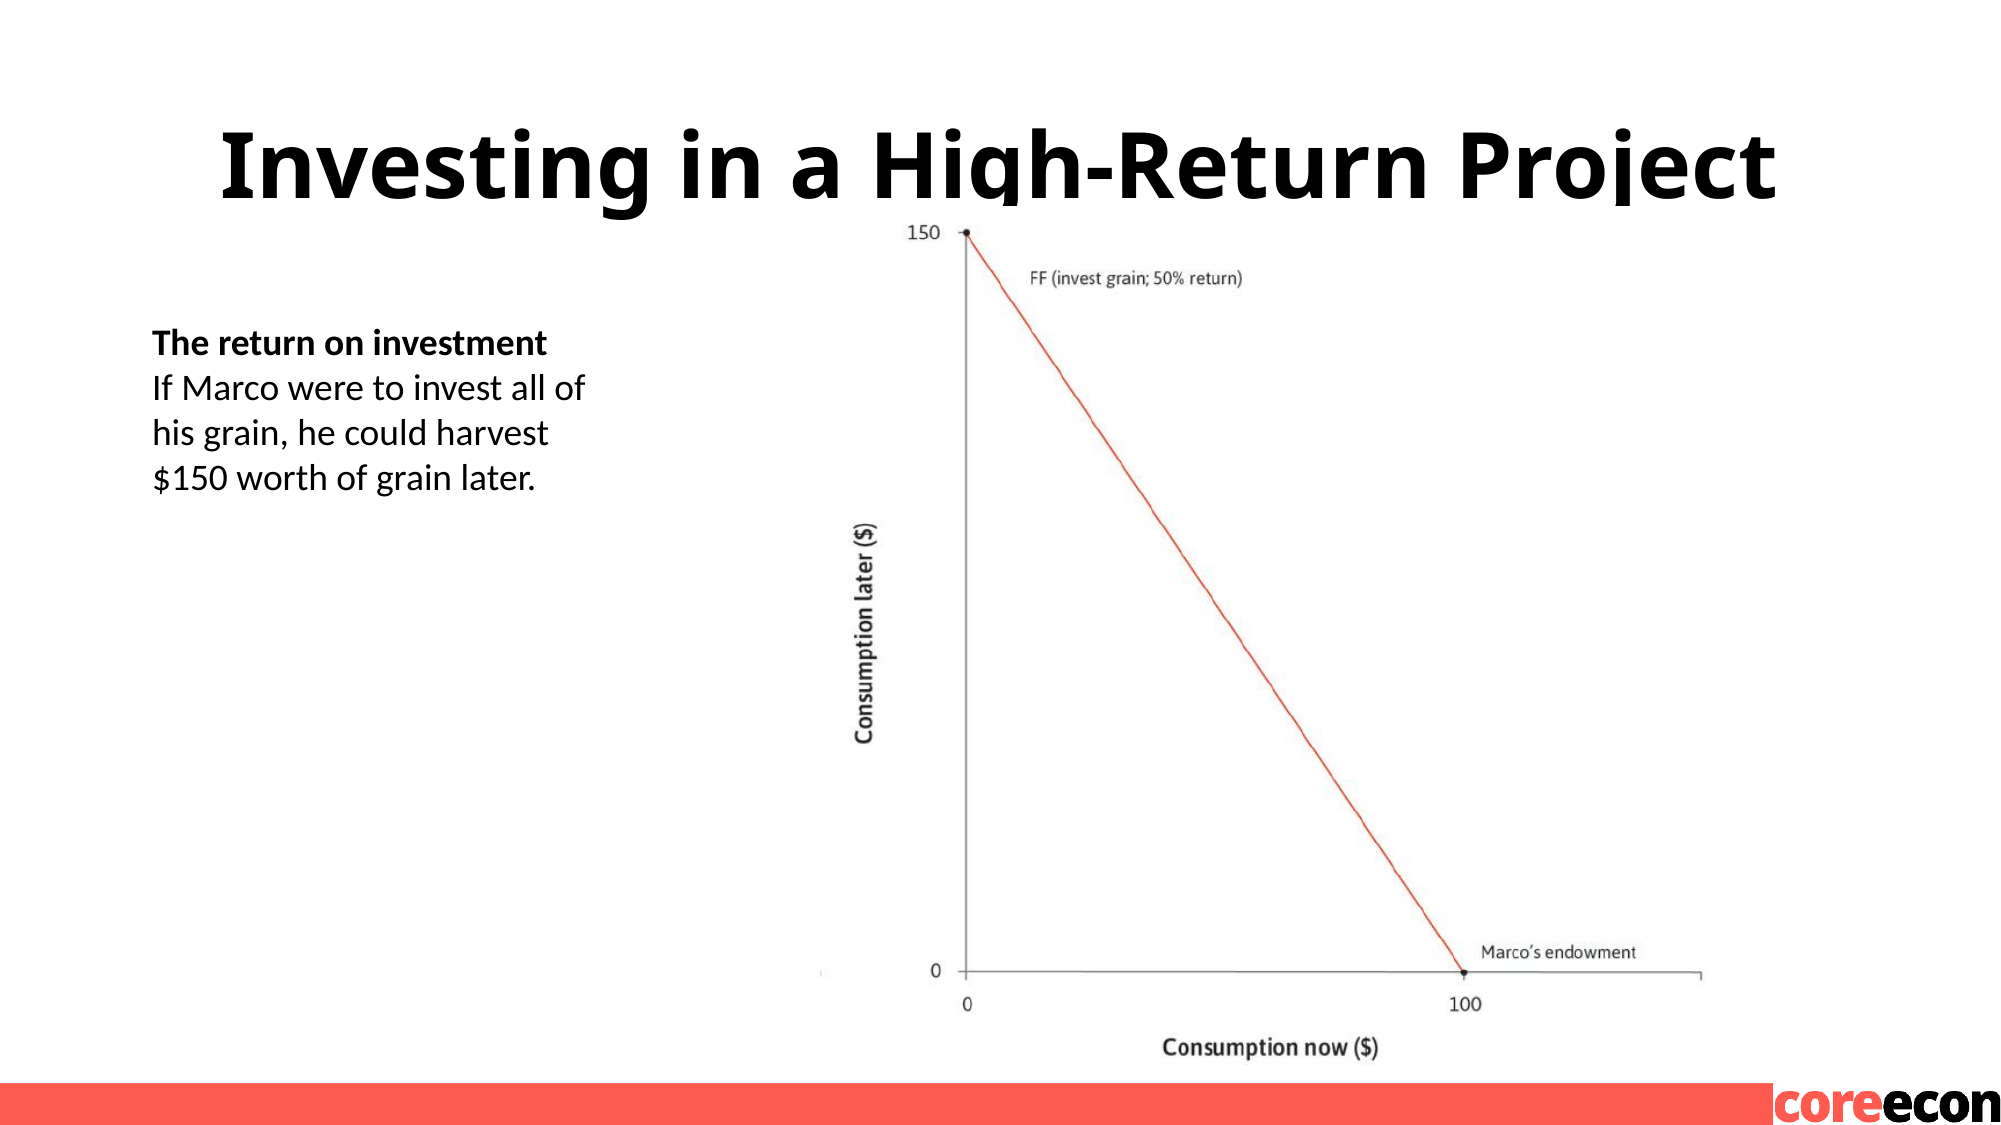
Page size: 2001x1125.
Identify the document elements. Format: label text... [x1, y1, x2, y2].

title Investing in a High-Return Project [137, 59, 1863, 278]
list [820, 206, 1725, 1066]
text_box The return on investment If Marco were to invest all of his grain, he could harvest $150 worth of grain later. [137, 310, 630, 551]
picture [1773, 1080, 2001, 1125]
